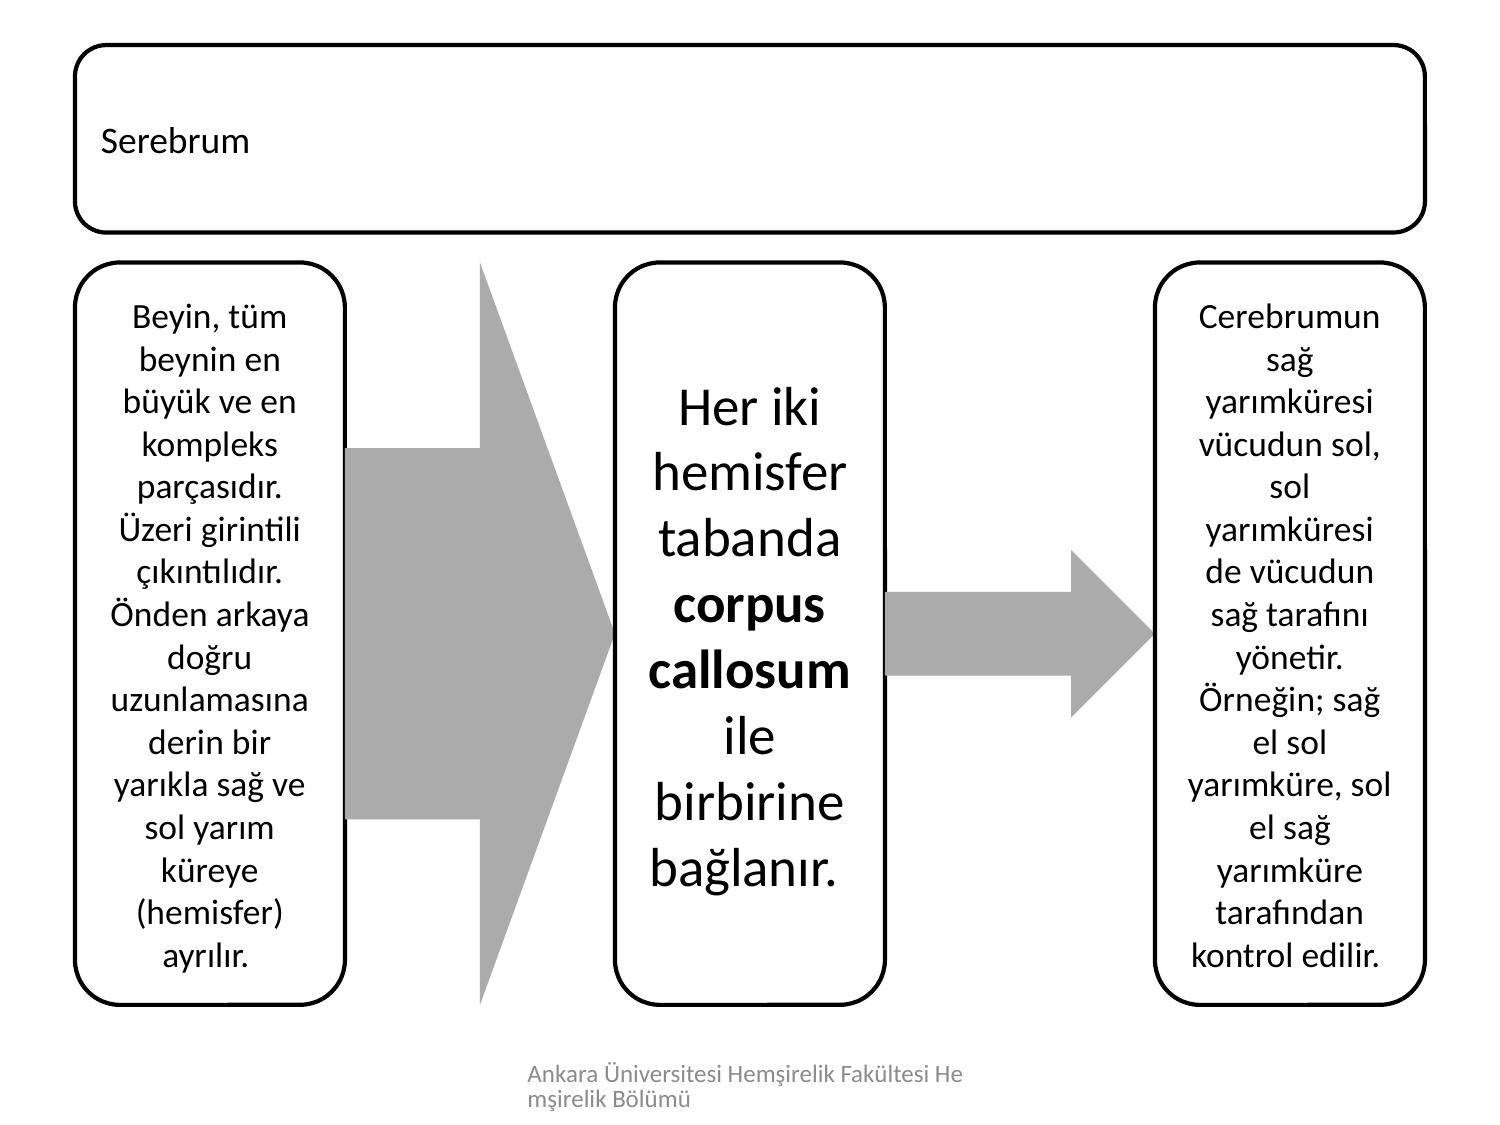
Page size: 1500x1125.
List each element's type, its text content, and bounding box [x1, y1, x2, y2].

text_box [74, 44, 1426, 233]
footer Ankara Üniversitesi Hemşirelik Fakültesi Hemşirelik Bölümü [512, 1042, 988, 1103]
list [74, 262, 1426, 1006]
